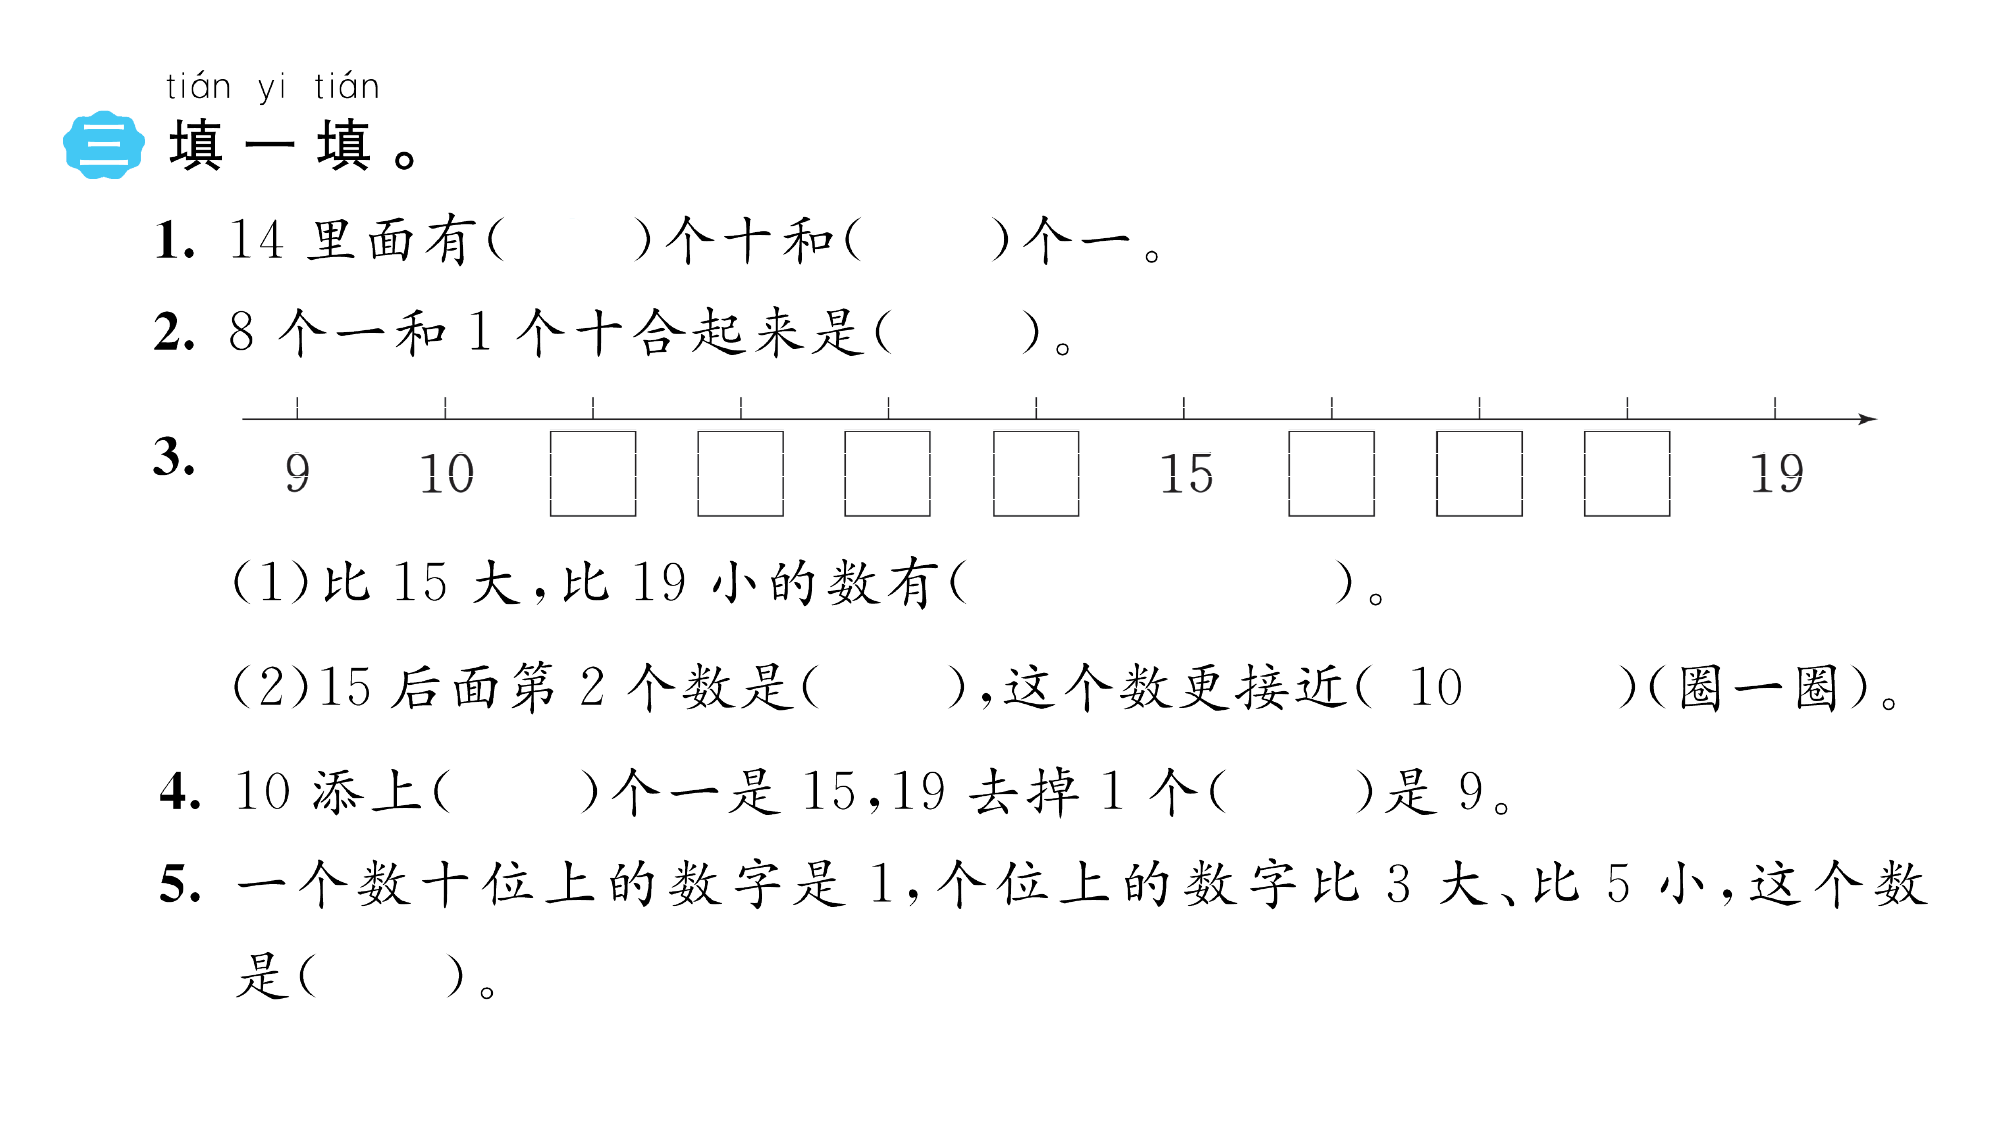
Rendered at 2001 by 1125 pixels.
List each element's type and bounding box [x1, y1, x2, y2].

picture [58, 58, 2000, 1036]
